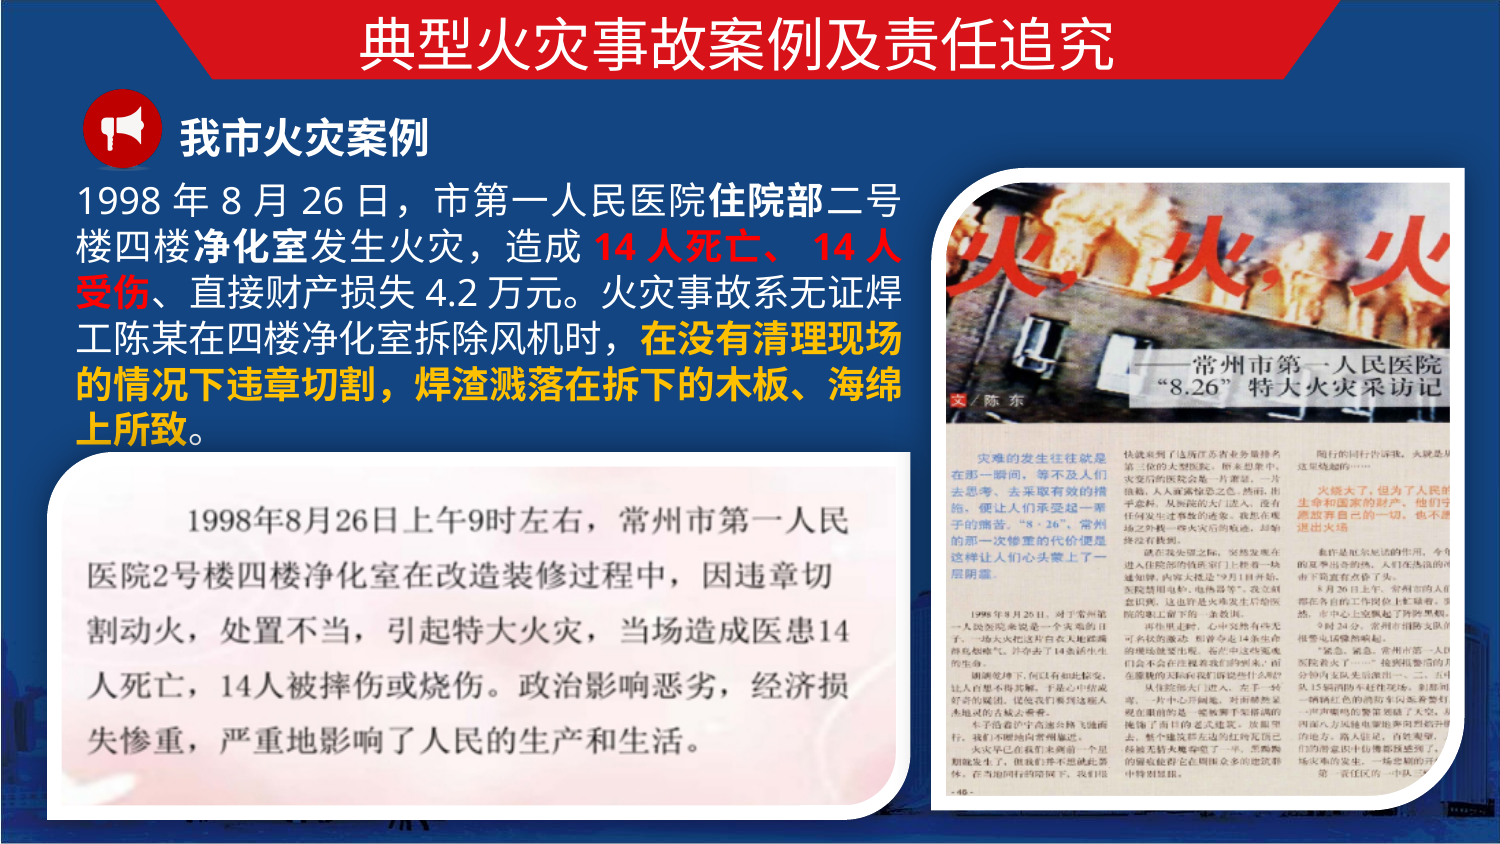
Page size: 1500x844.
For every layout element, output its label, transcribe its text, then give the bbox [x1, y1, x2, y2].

text_box [153, 0, 1342, 81]
text_box 1998年8月26日，市第一人民医院住院部二号楼四楼净化室发生火灾，造成14人死亡、14人受伤、直接财产损失4.2万元。火灾事故系无证焊工陈某在四楼净化室拆除风机时，在没有清理现场的情况下违章切割，焊渣溅落在拆下的木板、海绵上所致。 [75, 176, 904, 435]
text_box 典型火灾事故案例及责任追究 [343, 1, 1131, 86]
text_box 我市火灾案例 [179, 86, 1020, 162]
picture [0, 0, 1500, 844]
